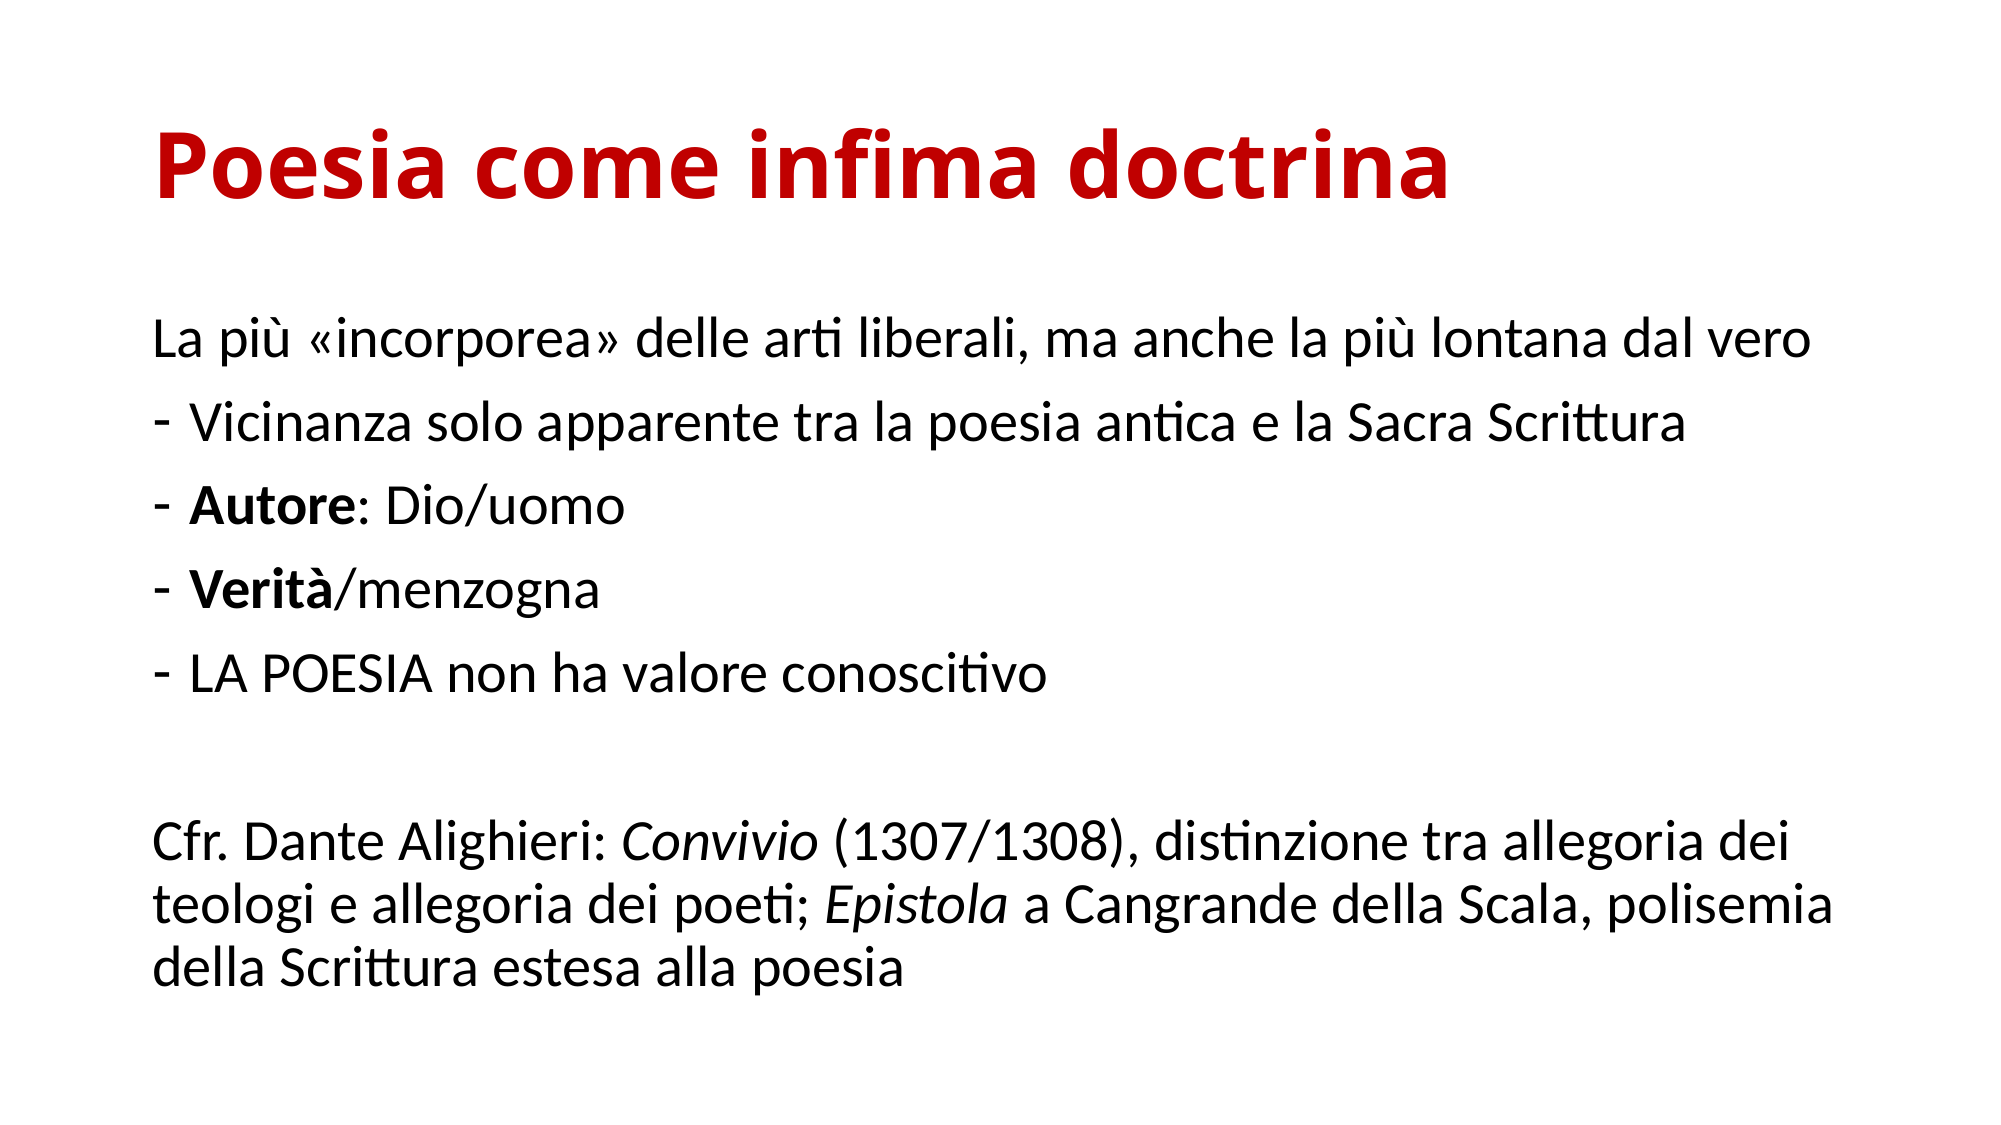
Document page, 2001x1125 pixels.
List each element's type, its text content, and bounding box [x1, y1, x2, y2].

list La più «incorporea» delle arti liberali, ma anche la più lontana dal vero Vicinanza solo apparente tra la poesia antica e la Sacra Scrittura Autore: Dio/uomo Verità/menzogna LA POESIA non ha valore conoscitivo Cfr. Dante Alighieri: Convivio (1307/1308), distinzione tra allegoria dei teologi e allegoria dei poeti; Epistola a Cangrande della Scala, polisemia della Scrittura estesa alla poesia [137, 299, 1863, 1014]
title Poesia come infima doctrina [137, 59, 1863, 278]
